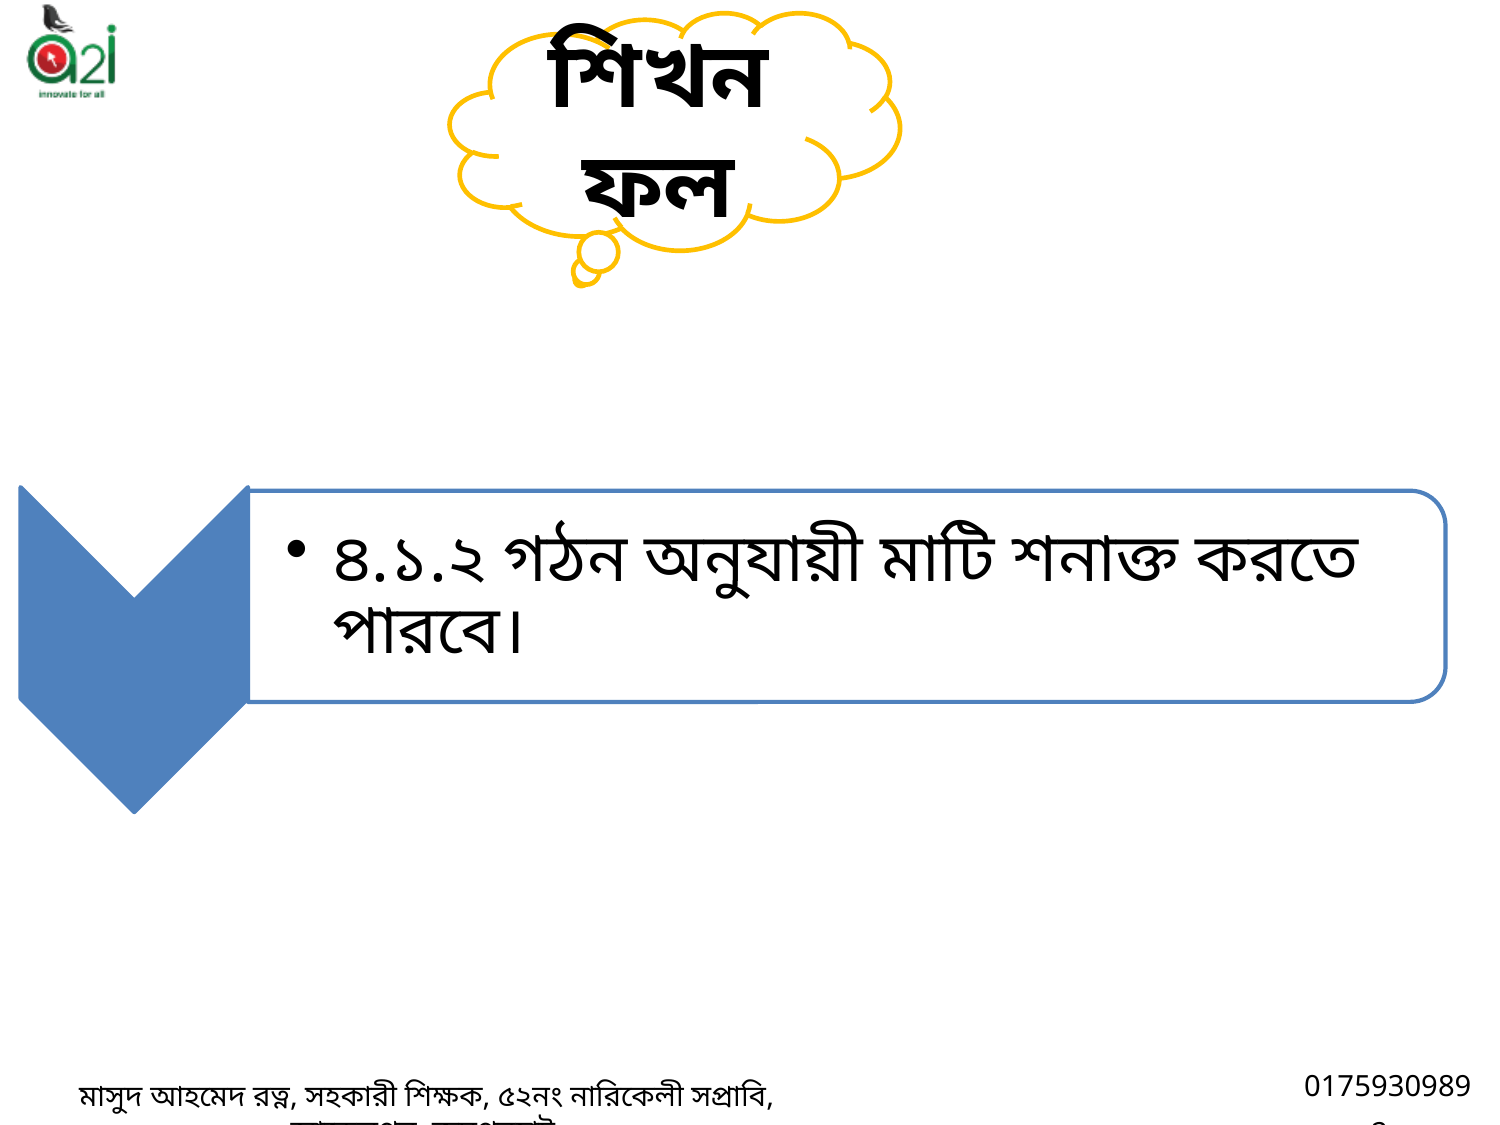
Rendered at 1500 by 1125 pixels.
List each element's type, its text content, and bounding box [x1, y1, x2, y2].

text_box মাসুদ আহমেদ রত্ন, সহকারী শিক্ষক, ৫২নং নারিকেলী সপ্রাবি, আক্কেলপুর, জয়পুরহাট [20, 1069, 833, 1125]
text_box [20, 486, 1446, 813]
picture [0, 0, 145, 126]
text_box 01759309892 [1287, 1059, 1489, 1125]
text_box শিখনফল [447, 11, 903, 289]
